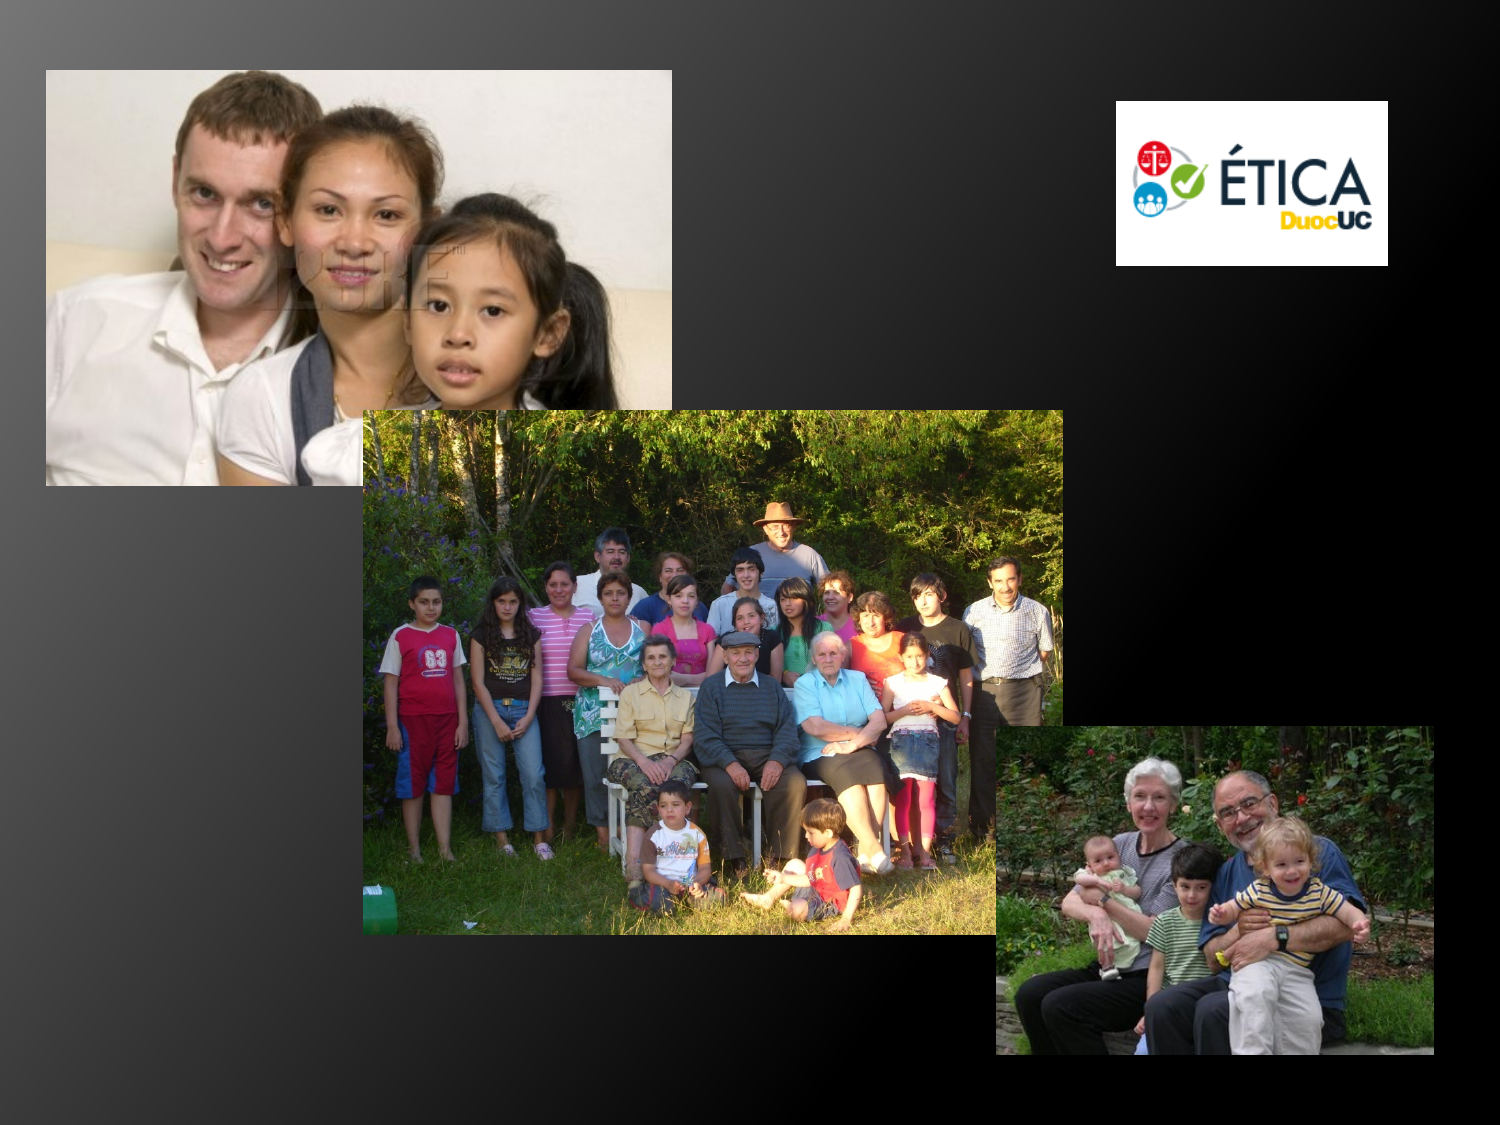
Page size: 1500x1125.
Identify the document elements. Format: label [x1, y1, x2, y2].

picture [995, 726, 1434, 1055]
picture [1115, 101, 1388, 267]
picture [362, 409, 1063, 935]
picture [46, 70, 673, 487]
